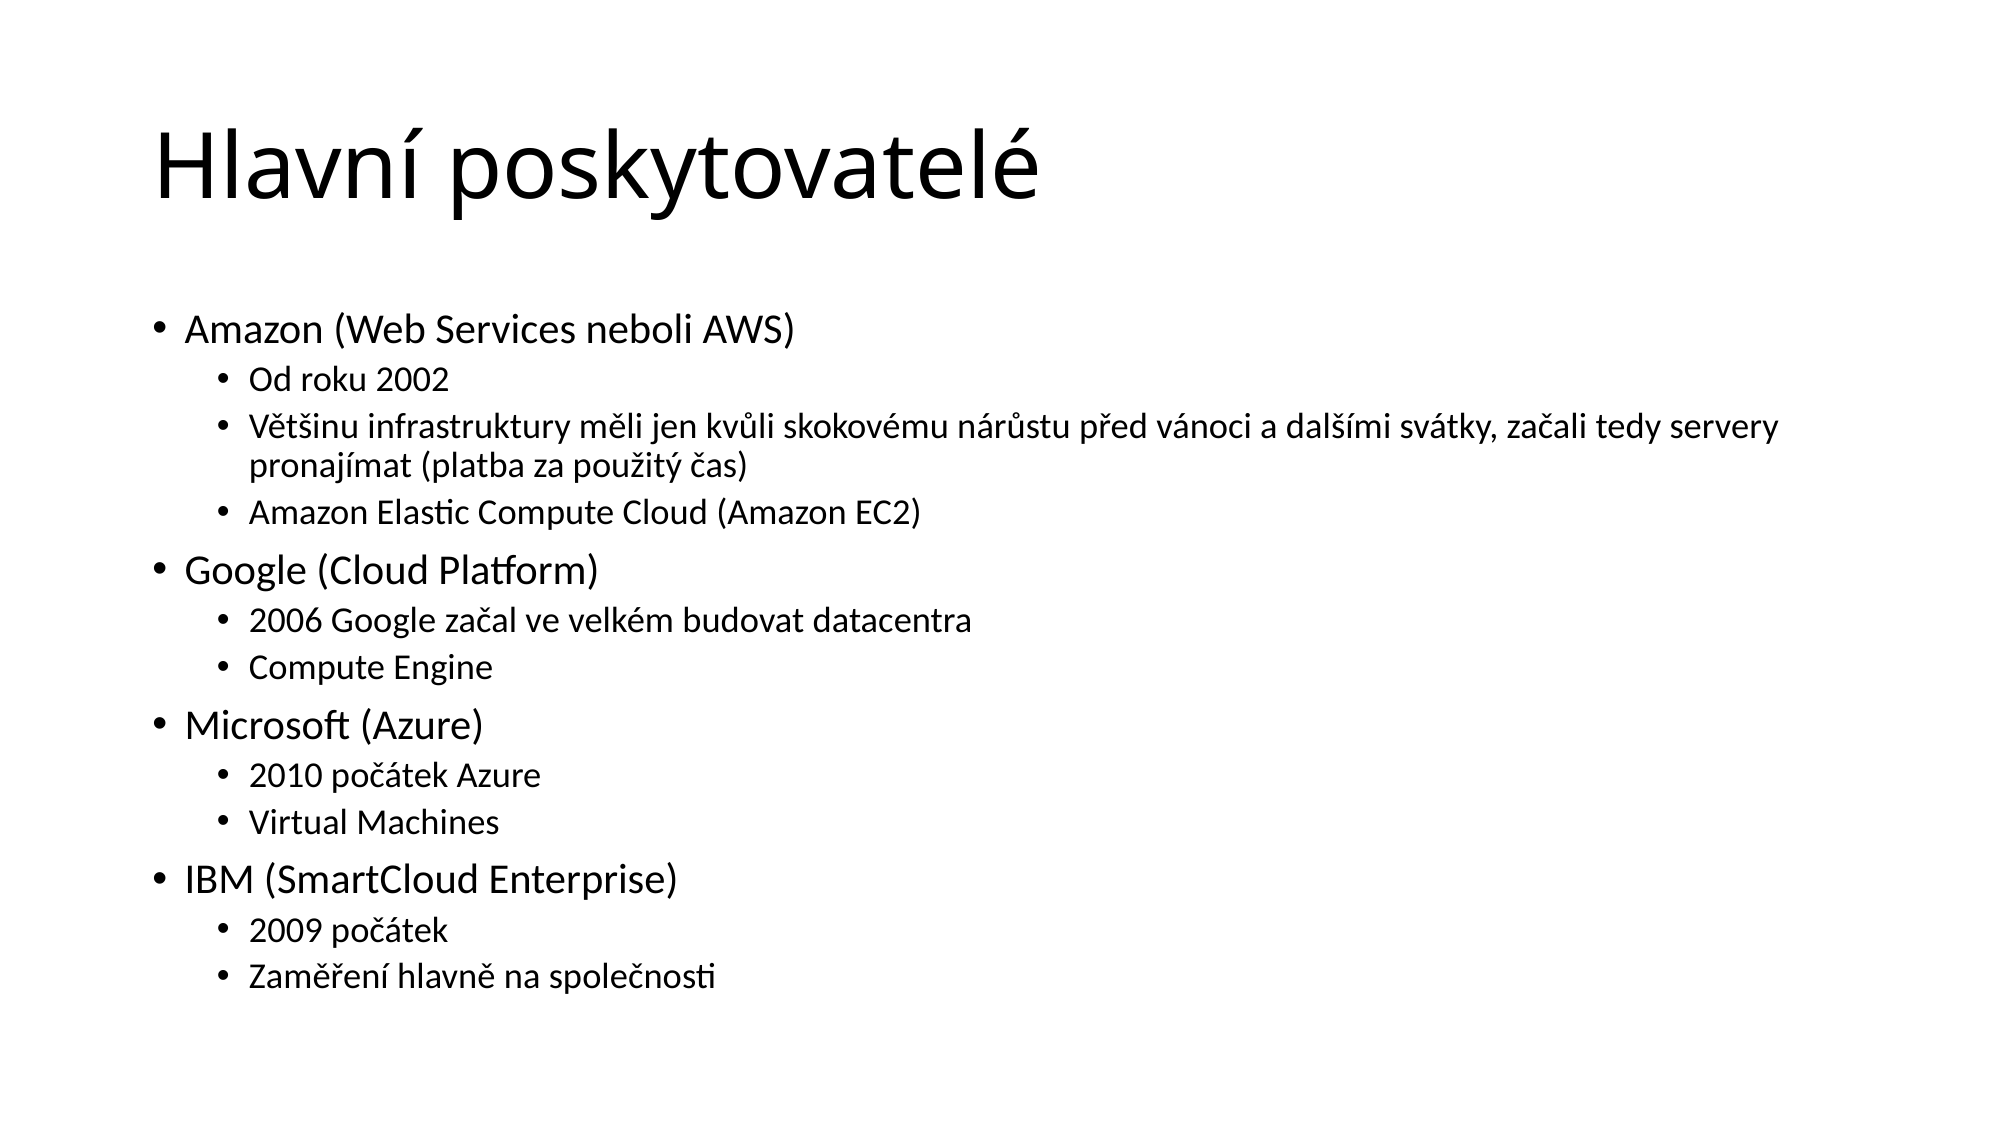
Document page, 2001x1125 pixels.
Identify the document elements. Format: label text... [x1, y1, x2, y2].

title Hlavní poskytovatelé [137, 59, 1863, 278]
list Amazon (Web Services neboli AWS) Od roku 2002 Většinu infrastruktury měli jen kvůli skokovému nárůstu před vánoci a dalšími svátky, začali tedy servery pronajímat (platba za použitý čas) Amazon Elastic Compute Cloud (Amazon EC2) Google (Cloud Platform) 2006 Google začal ve velkém budovat datacentra Compute Engine Microsoft (Azure) 2010 počátek Azure Virtual Machines IBM (SmartCloud Enterprise) 2009 počátek Zaměření hlavně na společnosti [137, 299, 1863, 1014]
